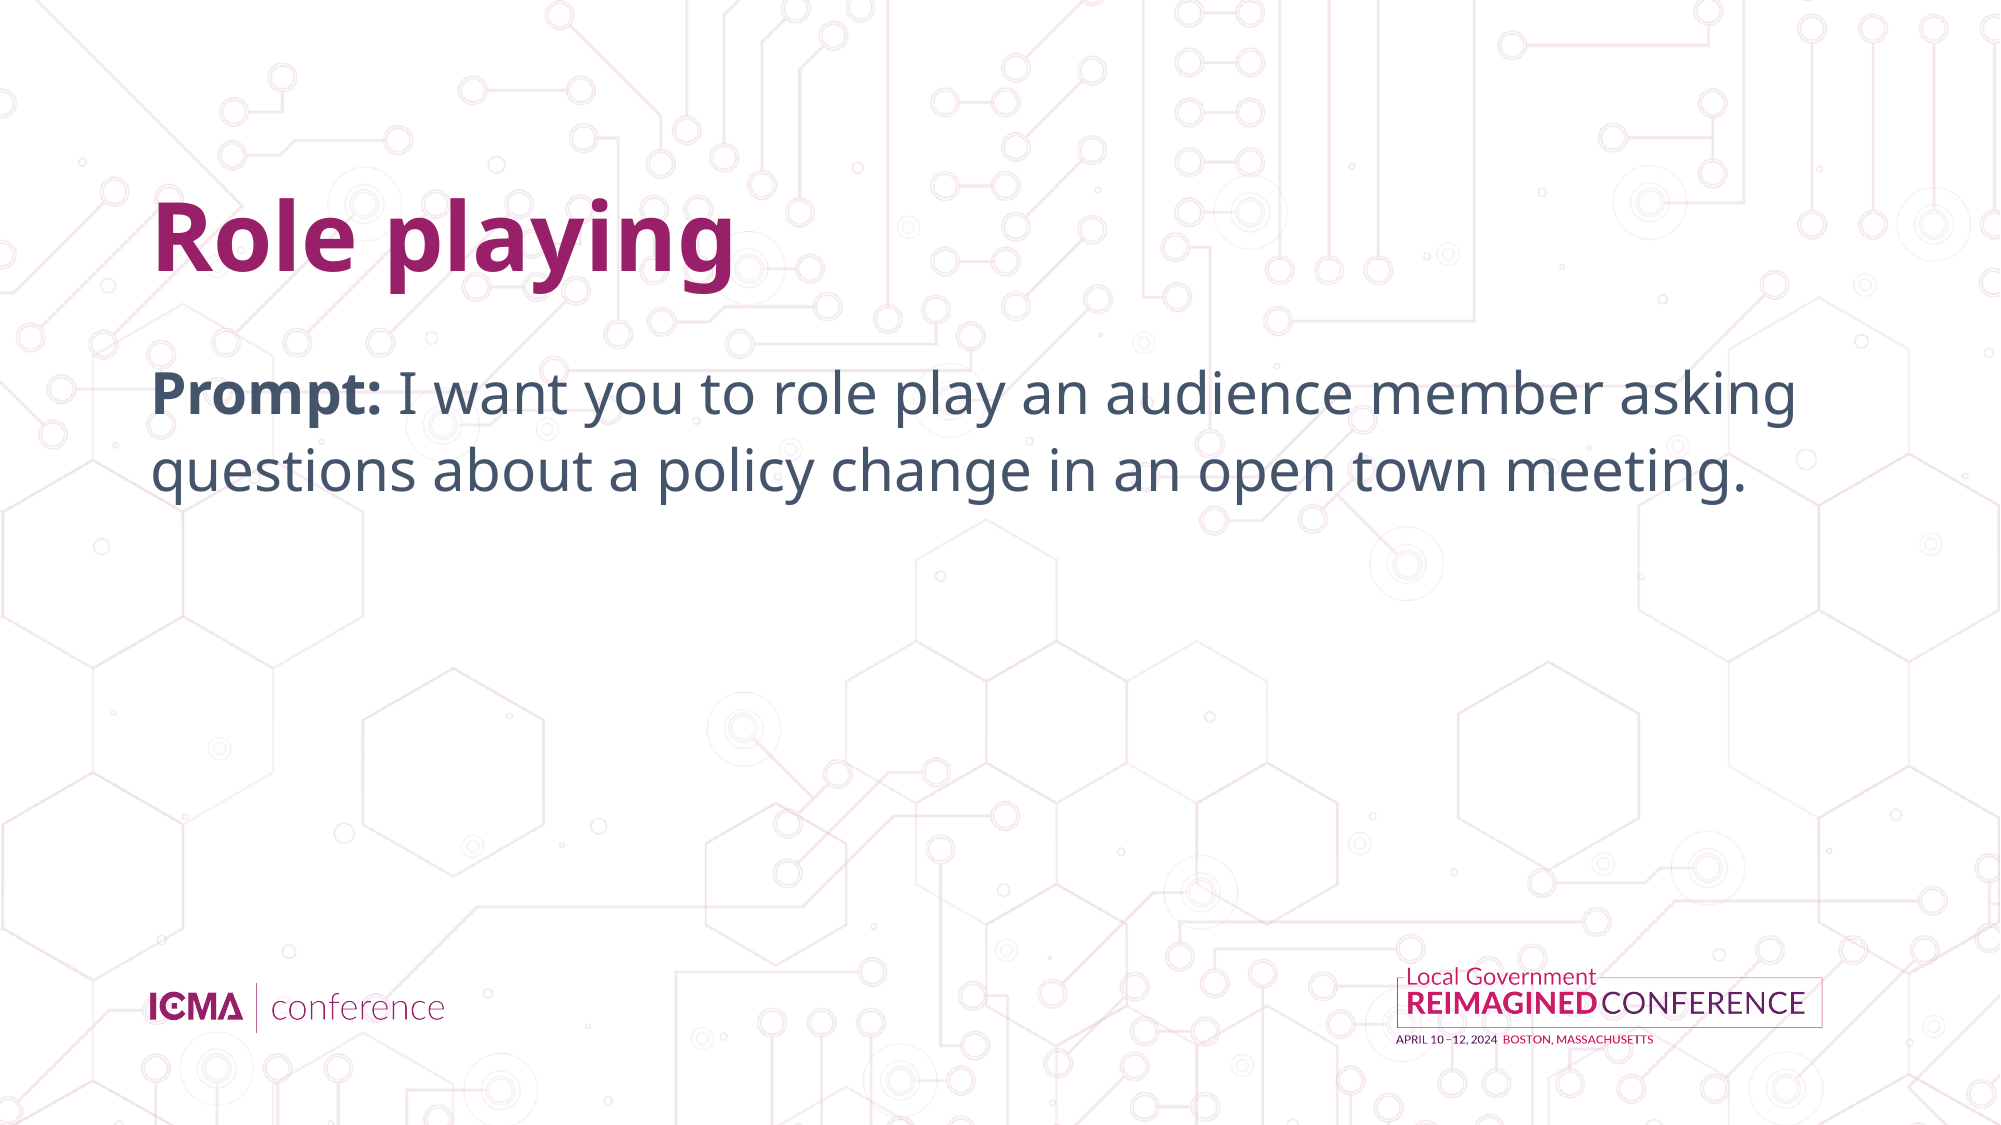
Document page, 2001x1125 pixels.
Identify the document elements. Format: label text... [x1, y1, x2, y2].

picture [150, 983, 444, 1033]
picture [1384, 954, 1834, 1060]
title Role playing [150, 103, 1236, 292]
title Prompt: I want you to role play an audience member asking questions about a policy change in an open town meeting. [150, 315, 1824, 503]
